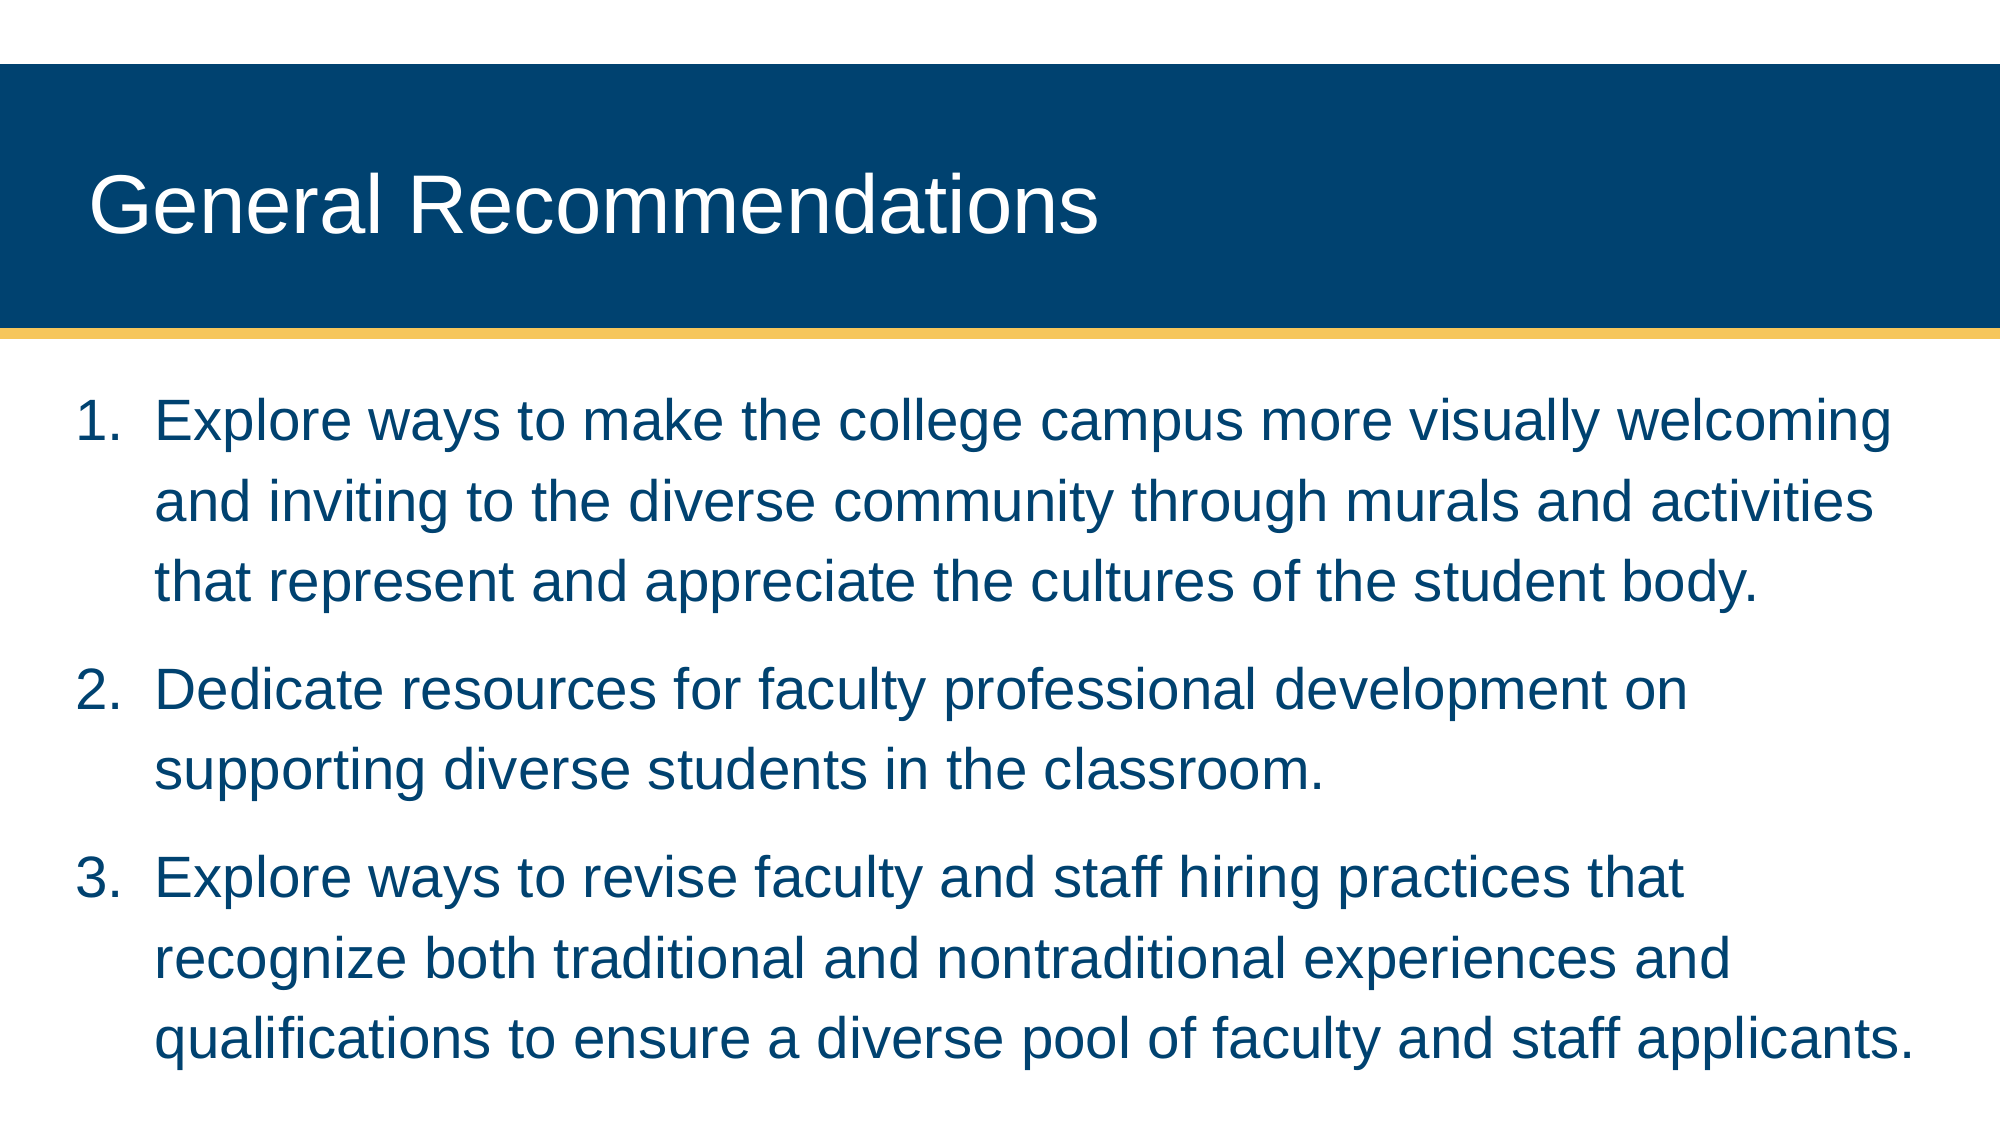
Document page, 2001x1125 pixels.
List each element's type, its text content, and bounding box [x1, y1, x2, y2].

text_box [0, 328, 2000, 339]
list Explore ways to make the college campus more visually welcoming and inviting to the diverse community through murals and activities that represent and appreciate the cultures of the student body. Dedicate resources for faculty professional development on supporting diverse students in the classroom. Explore ways to revise faculty and staff hiring practices that recognize both traditional and nontraditional experiences and qualifications to ensure a diverse pool of faculty and staff applicants. [34, 352, 1953, 1125]
title General Recommendations [68, 130, 1932, 256]
text_box [0, 64, 2000, 328]
